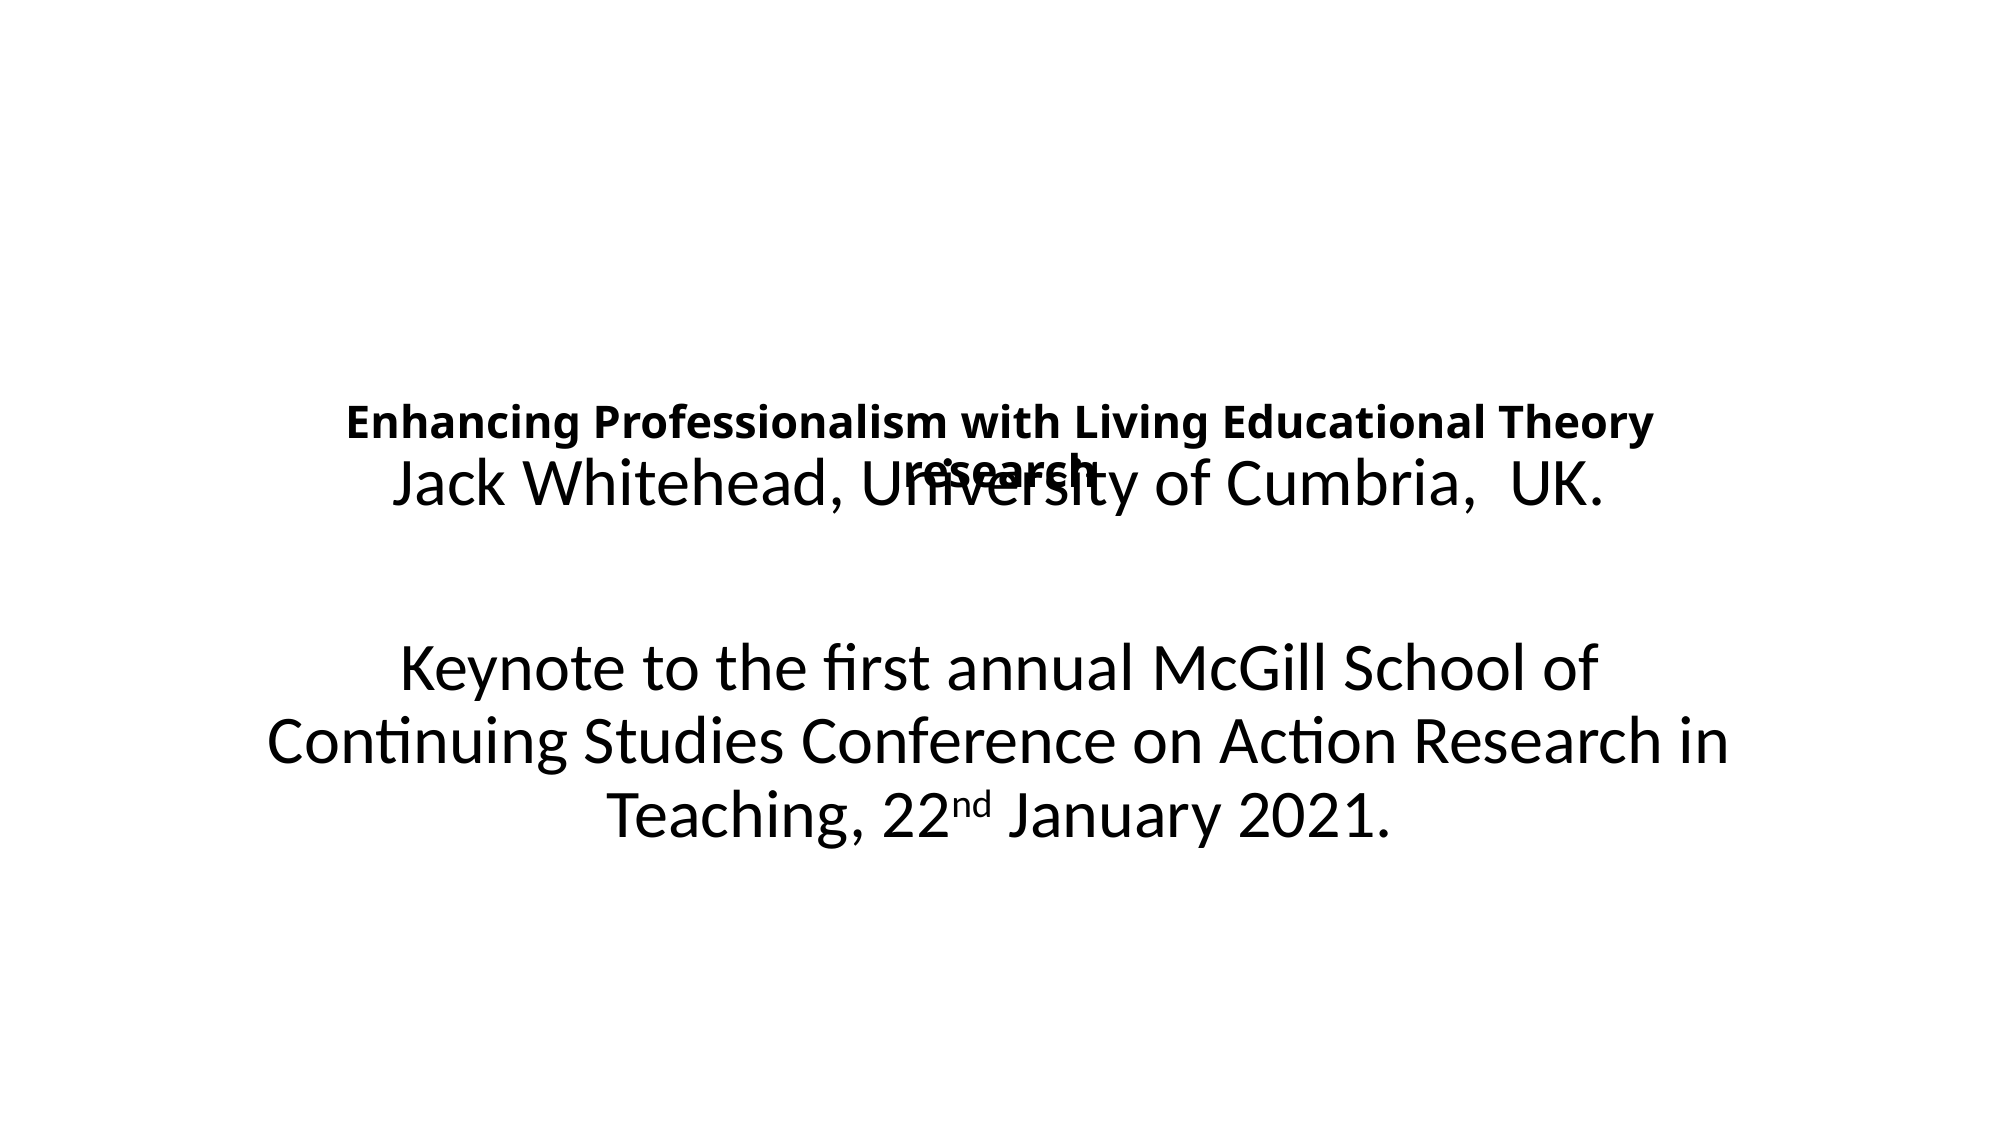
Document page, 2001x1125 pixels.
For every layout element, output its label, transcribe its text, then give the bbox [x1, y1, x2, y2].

title Enhancing Professionalism with Living Educational Theory research [249, 41, 1750, 438]
subtitle Jack Whitehead, University of Cumbria, UK. Keynote to the first annual McGill School of Continuing Studies Conference on Action Research in Teaching, 22nd January 2021. [249, 438, 1750, 863]
